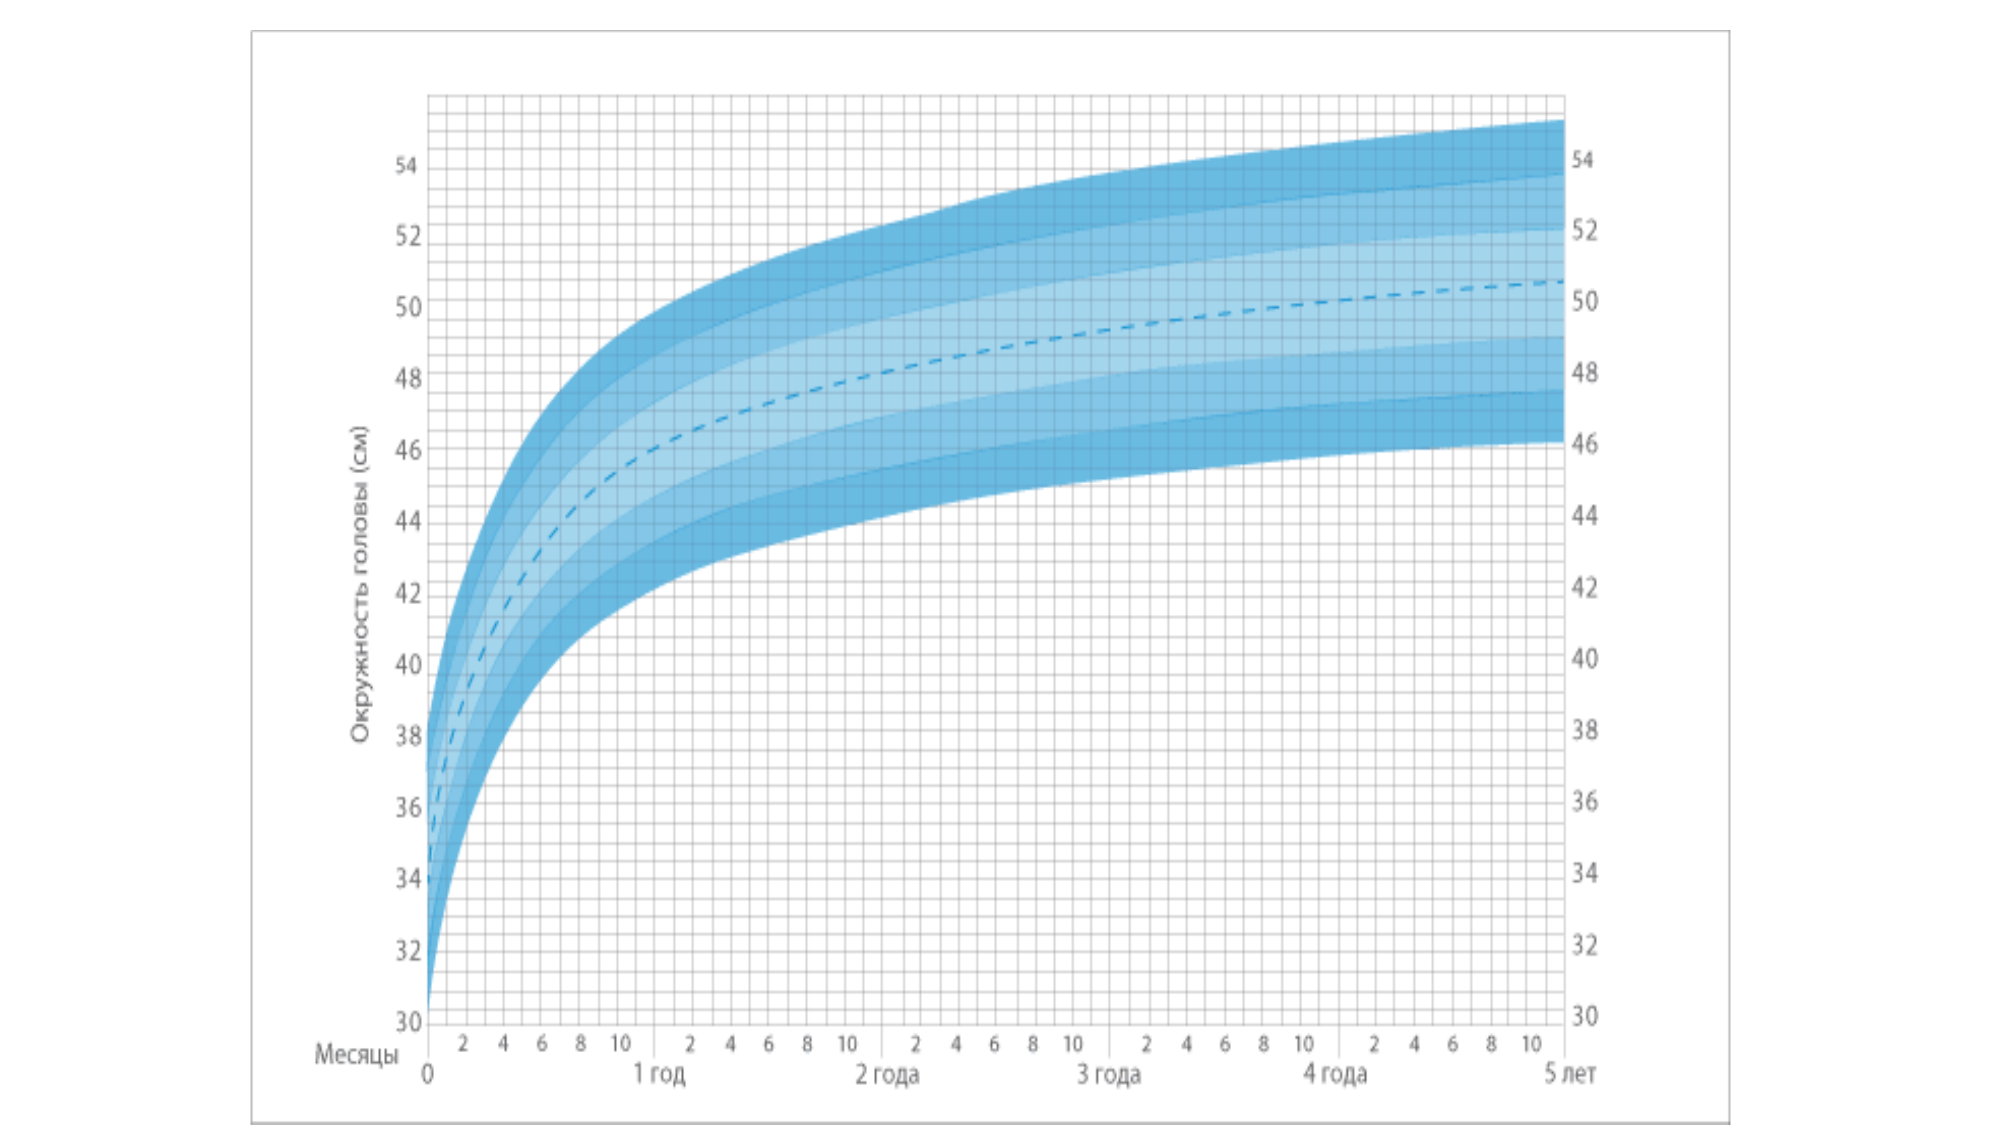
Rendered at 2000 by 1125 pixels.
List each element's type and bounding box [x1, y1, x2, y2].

picture [249, 30, 1733, 1125]
